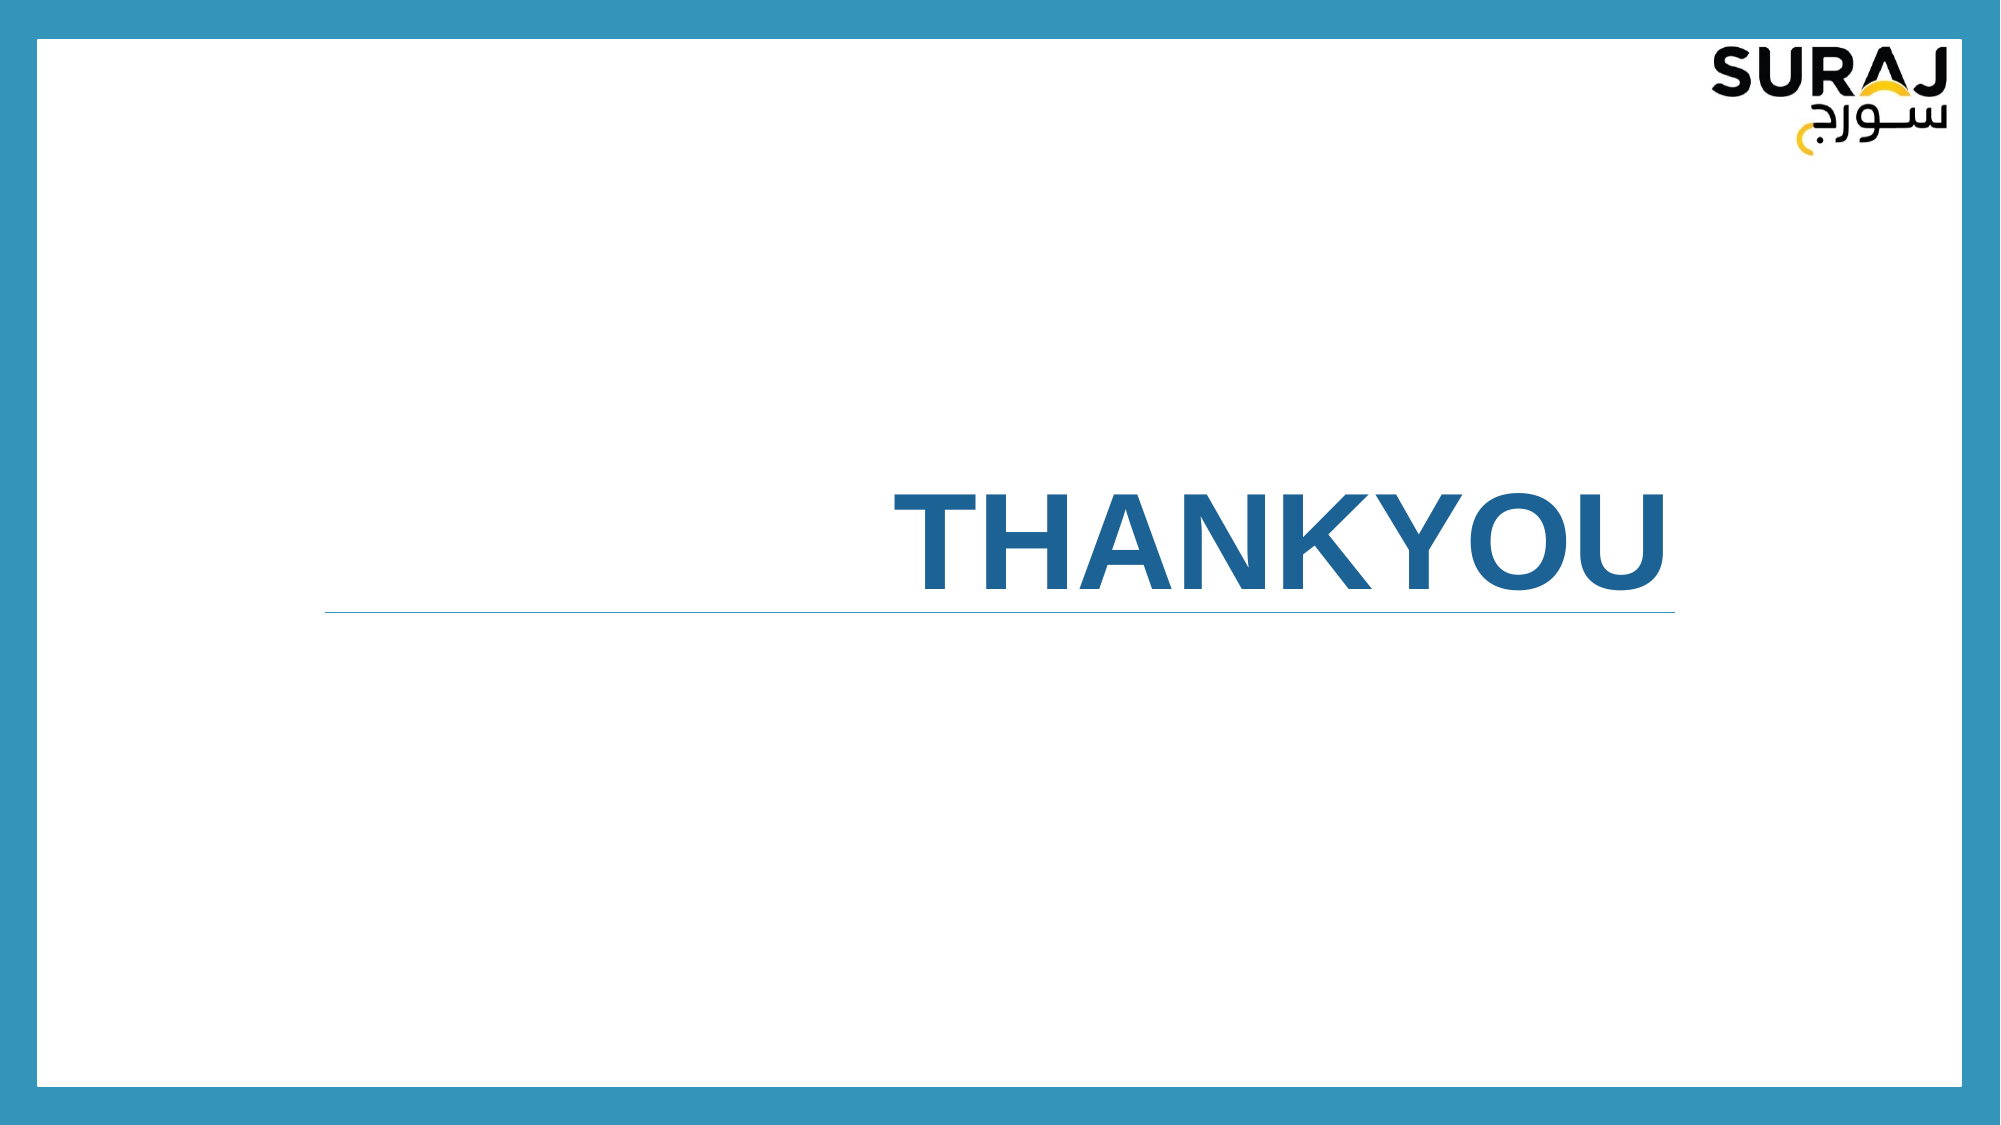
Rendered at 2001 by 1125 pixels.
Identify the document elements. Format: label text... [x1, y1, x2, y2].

title thankyou [182, 144, 1688, 625]
picture [1706, 40, 1961, 163]
